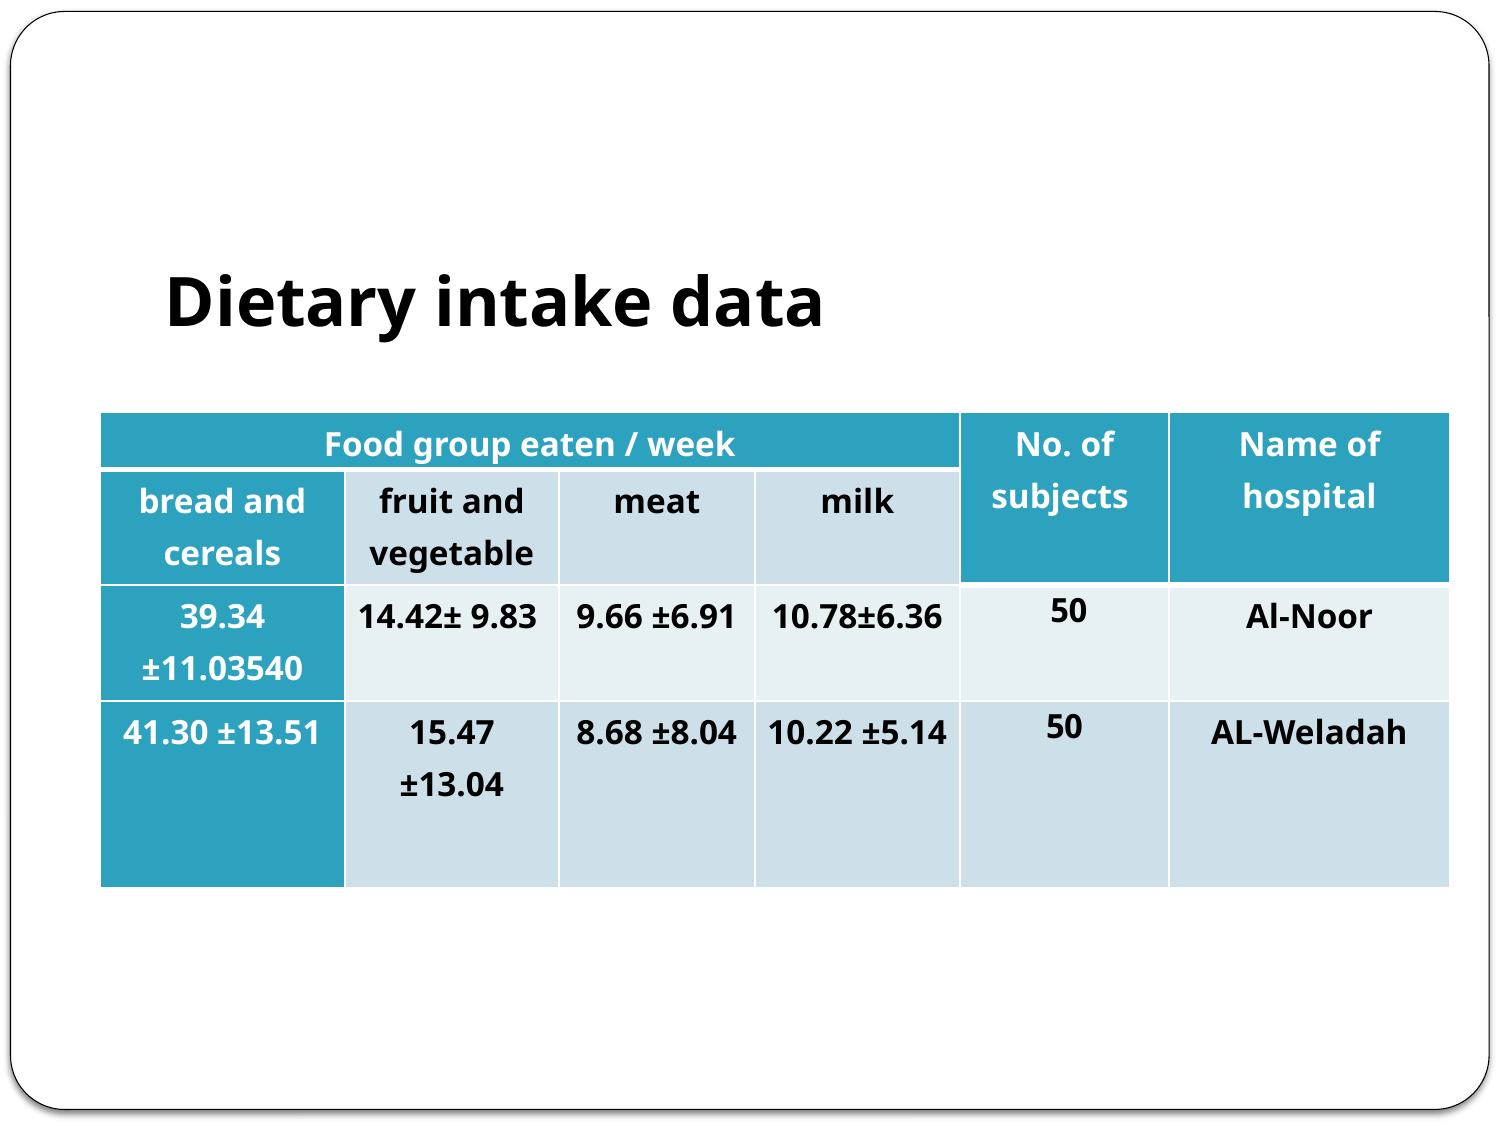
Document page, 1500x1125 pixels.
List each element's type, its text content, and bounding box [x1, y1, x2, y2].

table_cell milk [756, 472, 959, 584]
table_header Food group eaten / week [101, 413, 959, 467]
table_cell 50 [961, 588, 1168, 700]
table_cell Al-Noor [1170, 588, 1449, 700]
table_cell 9.66 ±6.91 [560, 586, 754, 700]
table_cell bread and cereals [101, 472, 344, 584]
table_cell 8.68 ±8.04 [560, 702, 754, 887]
title Dietary intake data [150, 249, 1500, 438]
table_cell meat [560, 472, 754, 584]
text_box [165, 262, 1500, 338]
table_cell 15.47 ±13.04 [346, 702, 558, 887]
table_cell 41.30 ±13.51 [101, 702, 344, 887]
table_header Name of hospital [1170, 413, 1449, 582]
table_cell 50 [961, 702, 1168, 887]
table_cell AL-Weladah [1170, 702, 1449, 887]
table_cell 10.22 ±5.14 [756, 702, 959, 887]
table_cell fruit and vegetable [346, 472, 558, 584]
table_header No. of subjects [961, 413, 1168, 582]
table_cell 10.78±6.36 [756, 586, 959, 700]
table_cell 39.34 ±11.03540 [101, 586, 344, 700]
table_cell 14.42± 9.83 [346, 586, 558, 700]
